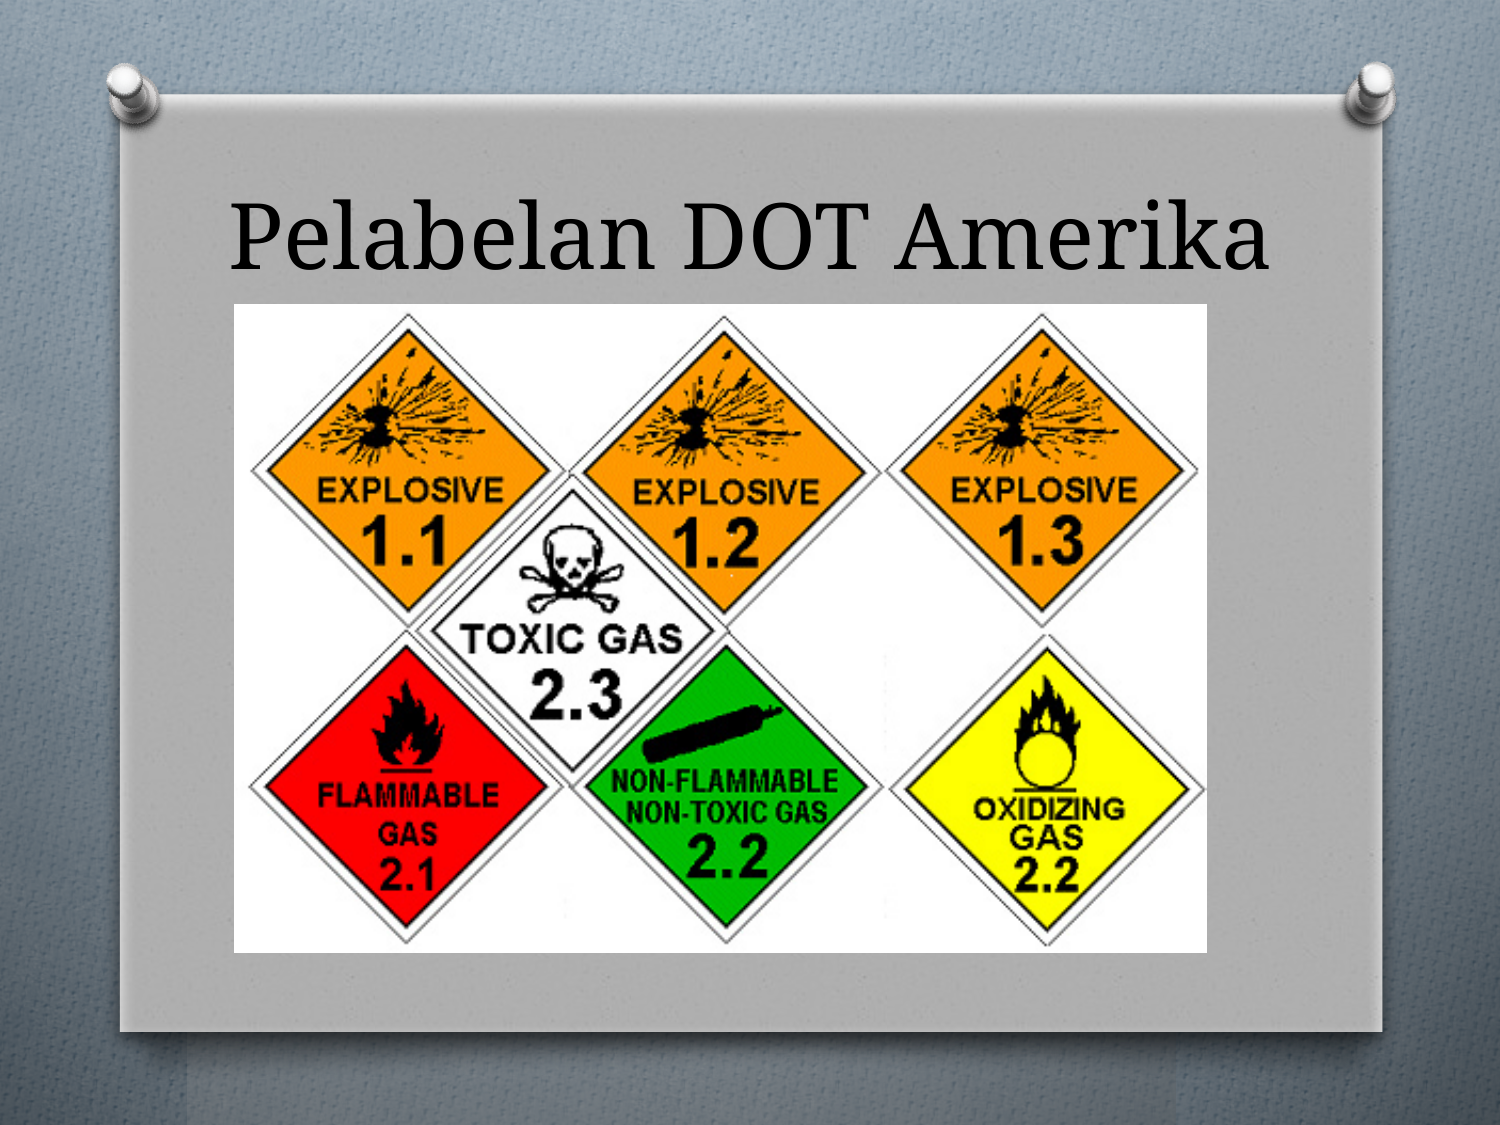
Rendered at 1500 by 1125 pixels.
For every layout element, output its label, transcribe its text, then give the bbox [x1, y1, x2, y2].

picture [1317, 35, 1439, 156]
picture [75, 29, 198, 153]
title Pelabelan DOT Amerika [179, 134, 1323, 332]
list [234, 304, 1208, 954]
